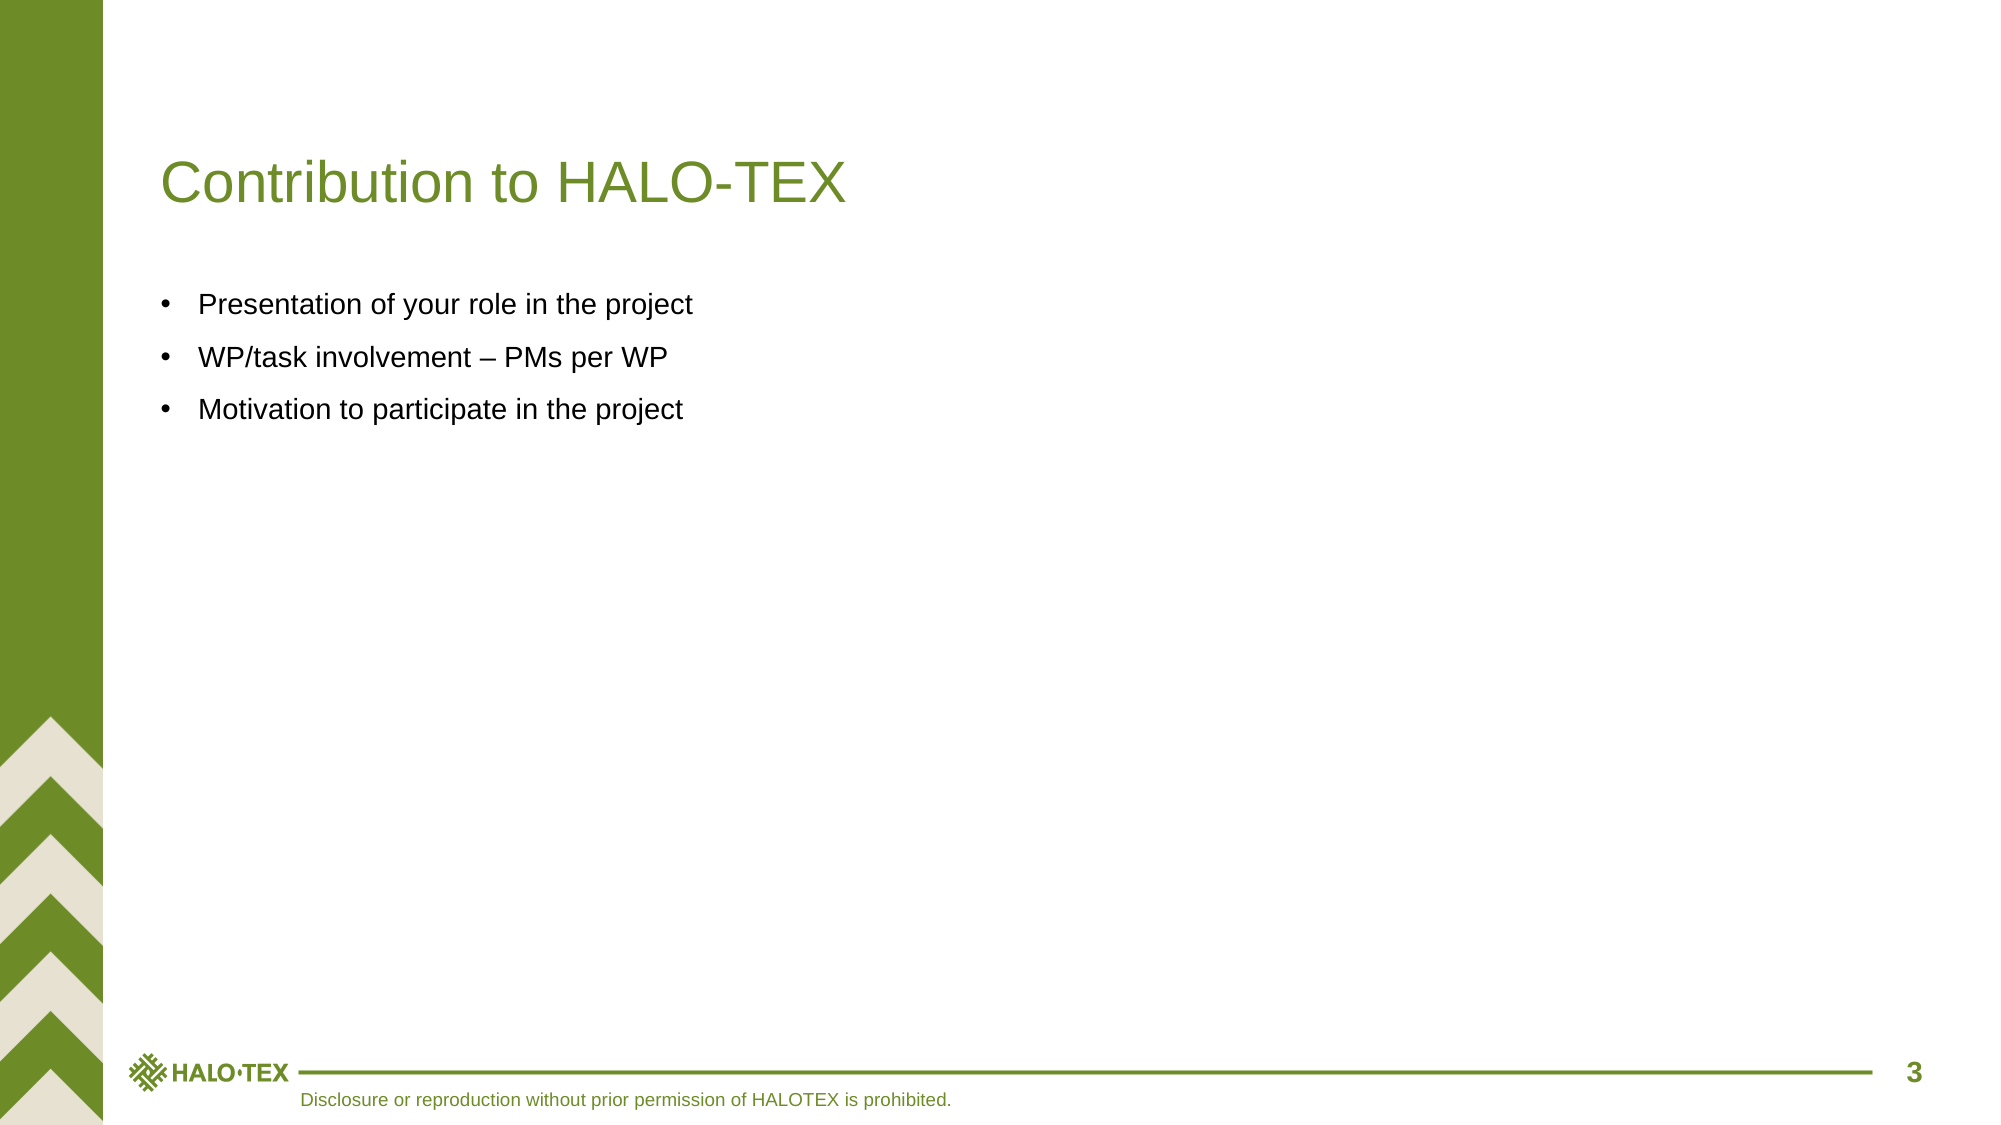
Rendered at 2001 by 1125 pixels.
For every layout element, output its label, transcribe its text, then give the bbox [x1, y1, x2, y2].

footer Disclosure or reproduction without prior permission of HALOTEX is prohibited. [285, 1079, 1061, 1125]
text_box Presentation of your role in the project WP/task involvement – PMs per WP Motivation to participate in the project [145, 282, 1855, 981]
slide_number 3 [1857, 1045, 1972, 1106]
picture [0, 0, 2001, 1125]
text_box Contribution to HALO-TEX [145, 144, 1855, 249]
